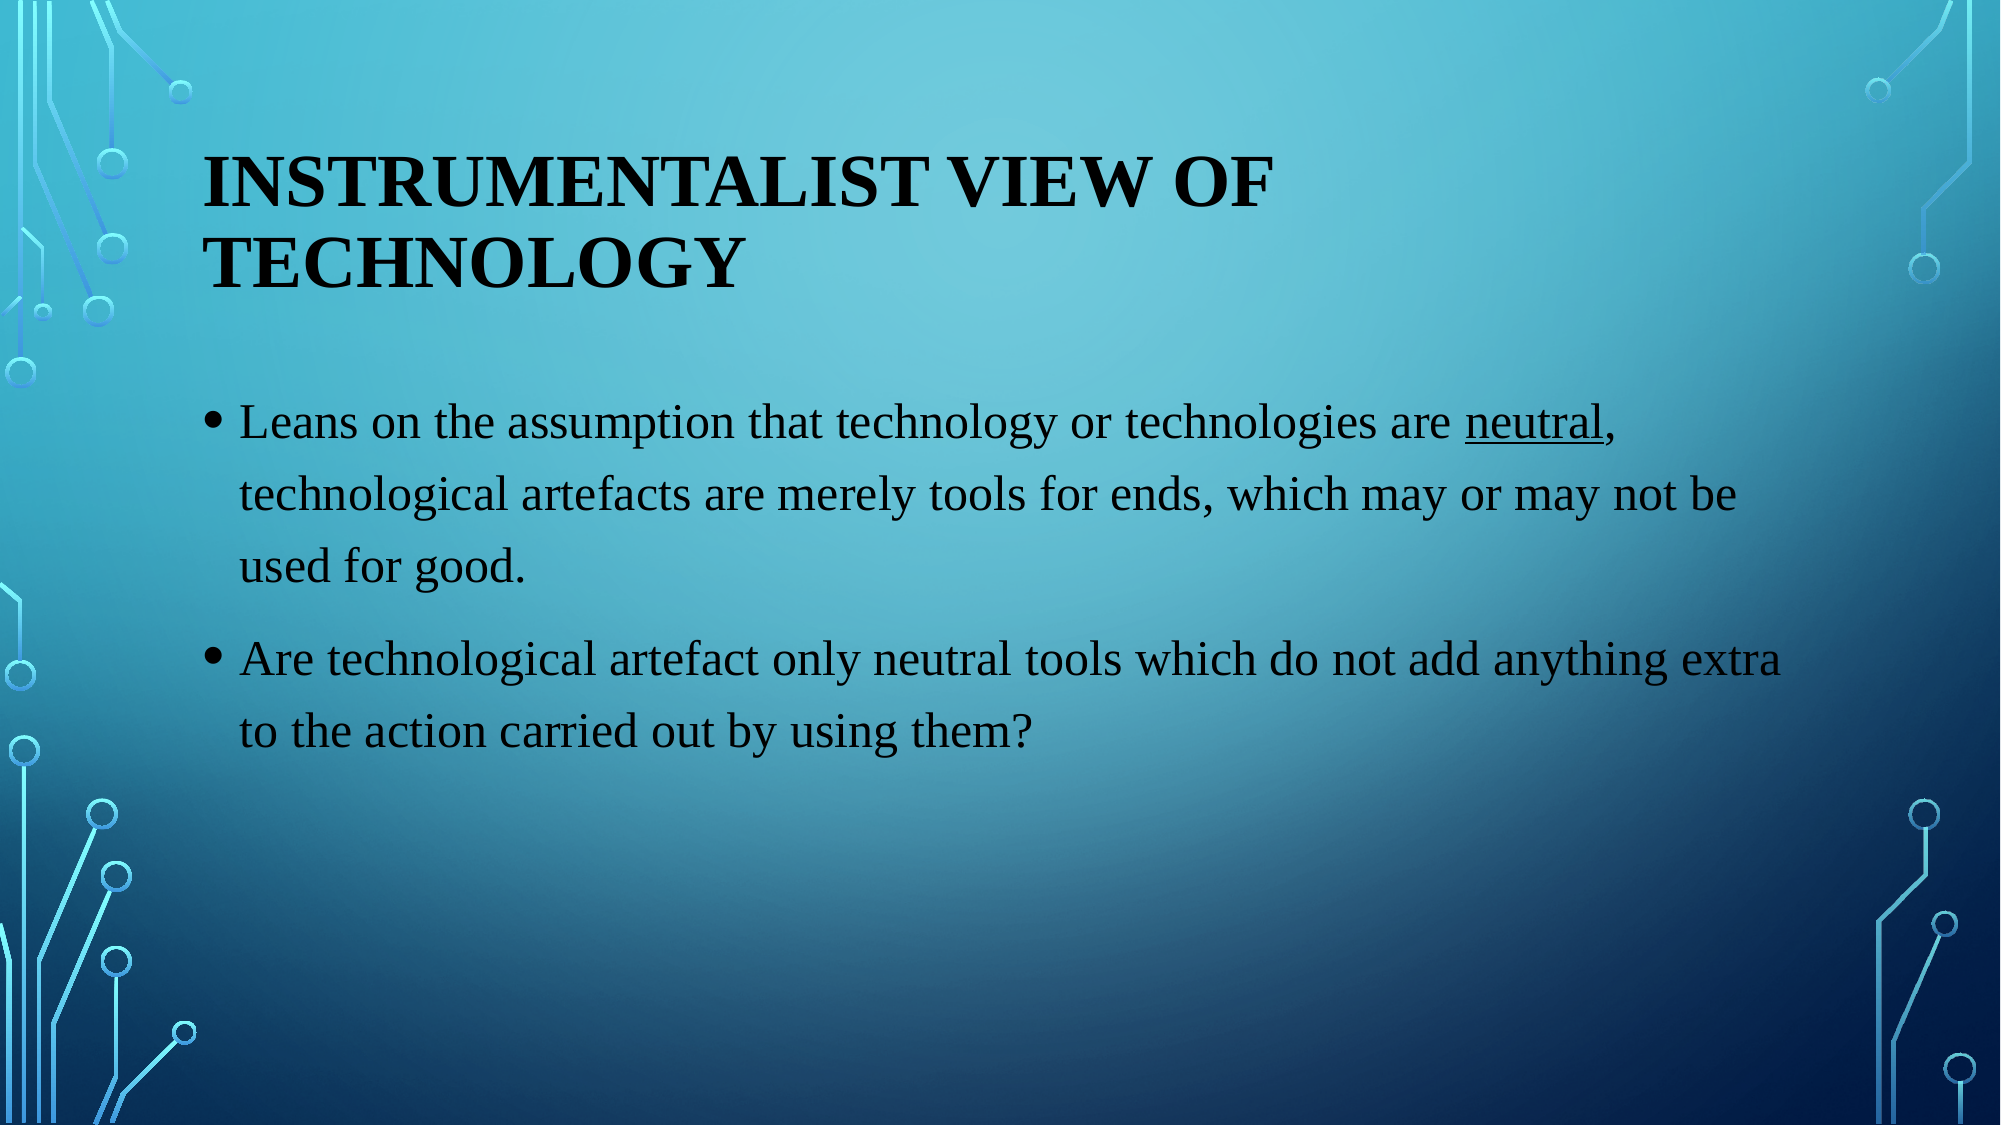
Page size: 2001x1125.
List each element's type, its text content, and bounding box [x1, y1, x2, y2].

list Leans on the assumption that technology or technologies are neutral, technological artefacts are merely tools for ends, which may or may not be used for good. Are technological artefact only neutral tools which do not add anything extra to the action carried out by using them? [187, 369, 1813, 950]
title Instrumentalıst vıew oF technology [187, 101, 1813, 344]
